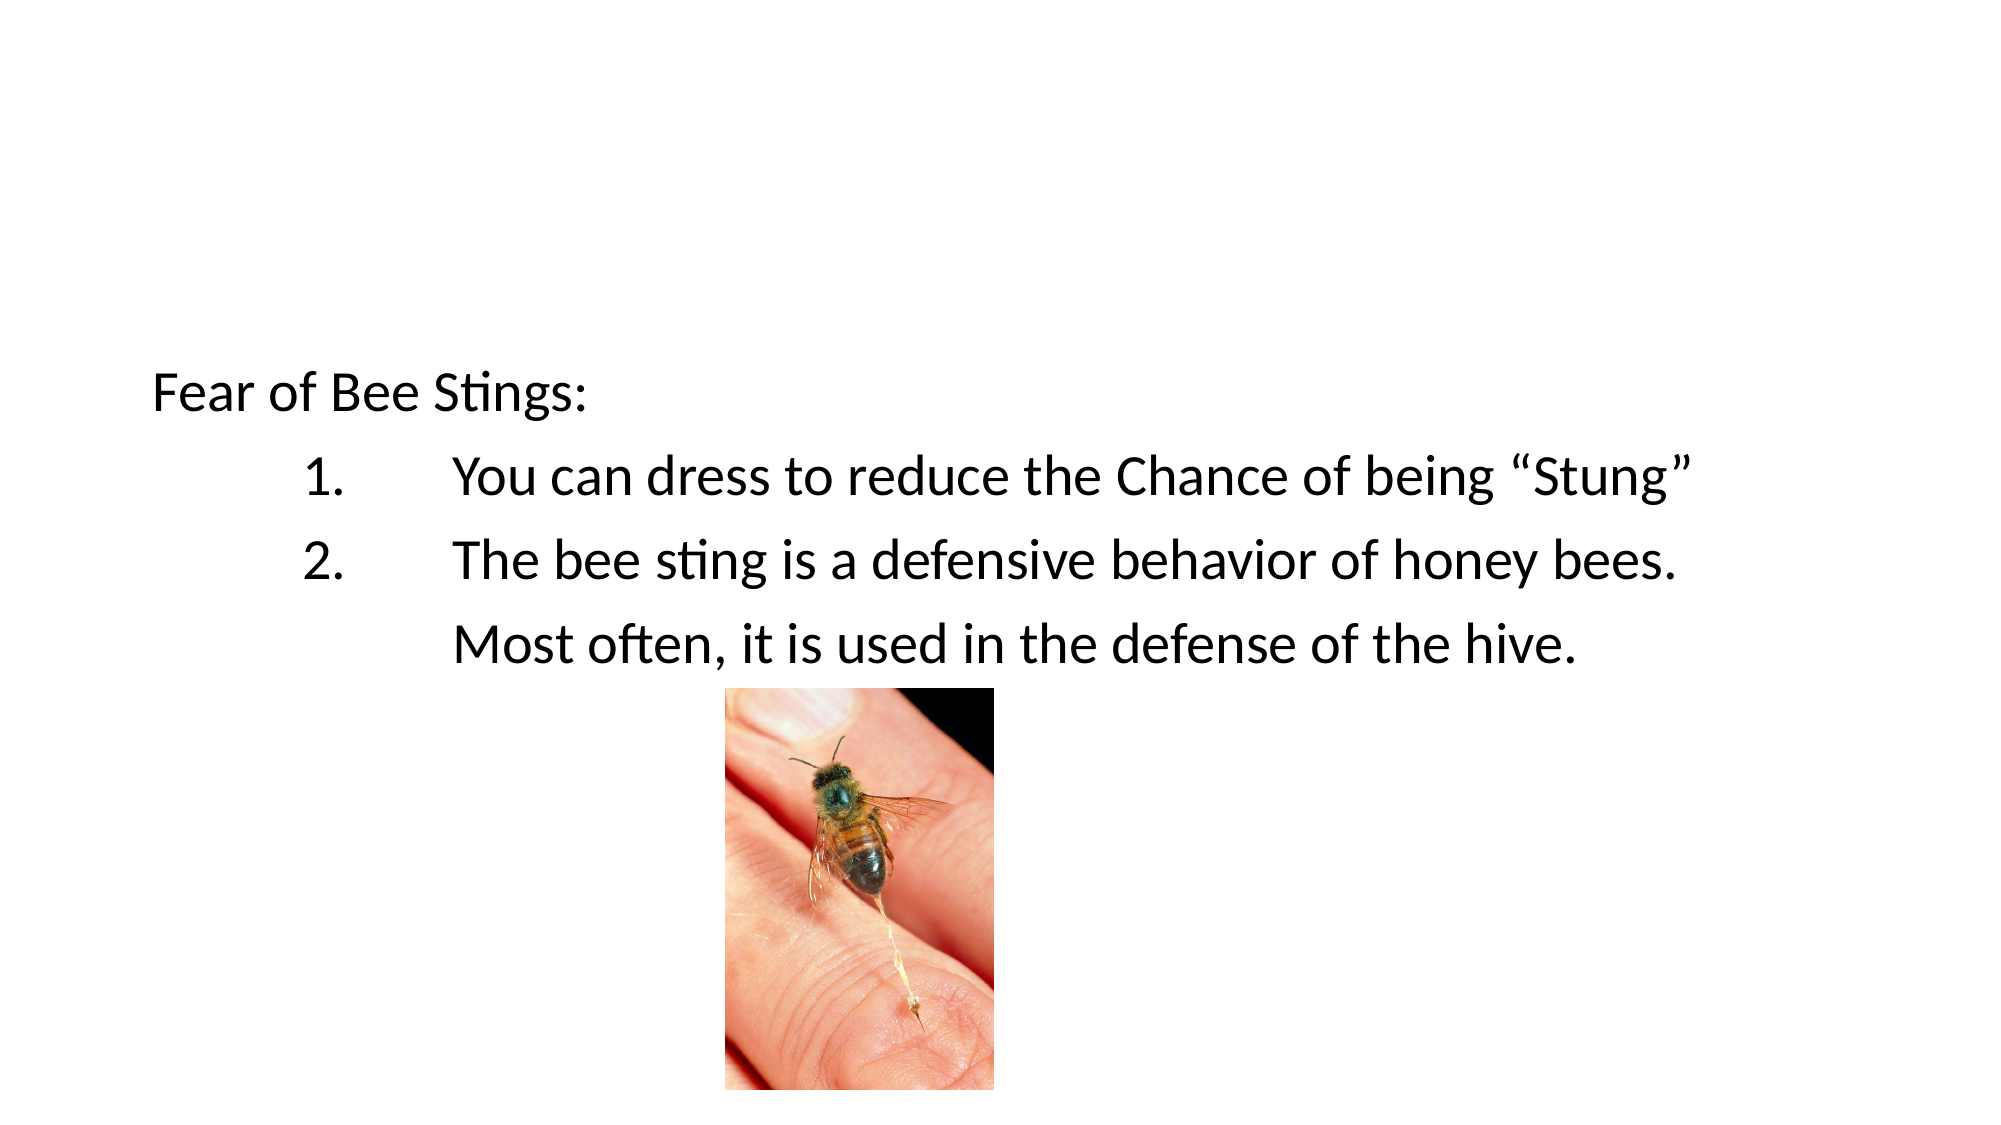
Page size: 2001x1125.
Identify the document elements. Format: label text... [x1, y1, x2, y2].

list Fear of Bee Stings: 1. You can dress to reduce the Chance of being “Stung” 2. The bee sting is a defensive behavior of honey bees. Most often, it is used in the defense of the hive. [137, 353, 1875, 1014]
picture [725, 688, 994, 1090]
